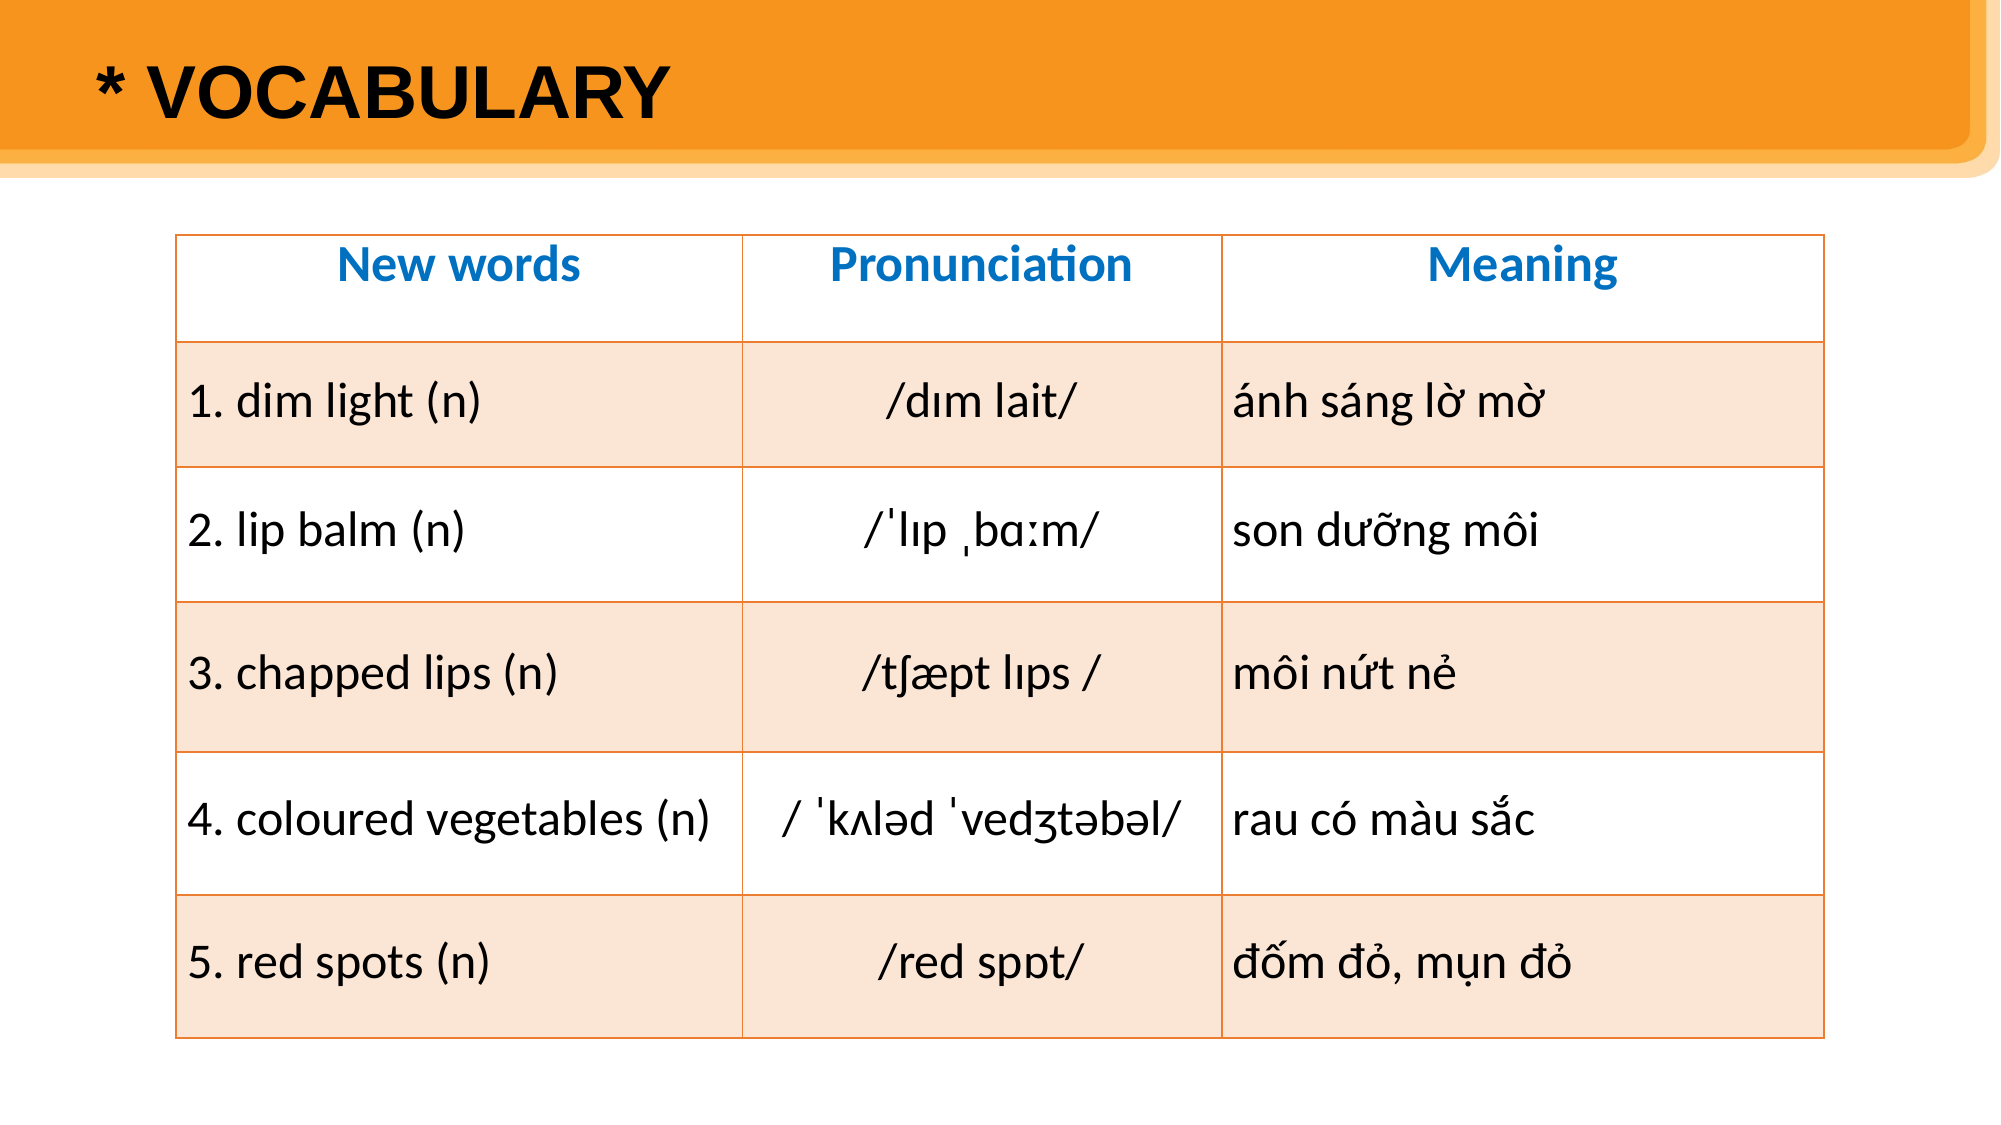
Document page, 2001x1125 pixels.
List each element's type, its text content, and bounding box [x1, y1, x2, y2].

table_cell 4. coloured vegetables (n) [177, 753, 742, 894]
table_cell son dưỡng môi [1223, 468, 1823, 601]
table_header Pronunciation [743, 236, 1221, 341]
table_cell 5. red spots (n) [177, 896, 742, 1037]
table_cell 3. chapped lips (n) [177, 603, 742, 751]
table_cell 1. dim light (n) [177, 343, 742, 466]
table_cell môi nứt nẻ [1223, 603, 1823, 751]
table_cell /red spɒt/ [743, 896, 1221, 1037]
table_cell /ˈlɪp ˌbɑːm/ [743, 468, 1221, 601]
table_cell / ˈkʌləd ˈvedʒtəbəl/ [743, 753, 1221, 894]
table_header New words [177, 236, 742, 341]
table_cell /tʃæpt lɪps / [743, 603, 1221, 751]
table_cell 2. lip balm (n) [177, 468, 742, 601]
table_cell rau có màu sắc [1223, 753, 1823, 894]
table_cell đốm đỏ, mụn đỏ [1223, 896, 1823, 1037]
table_cell /dɪm lait/ [743, 343, 1221, 466]
picture [0, 0, 2000, 178]
table_cell ánh sáng lờ mờ [1223, 343, 1823, 466]
table_header Meaning [1223, 236, 1823, 341]
